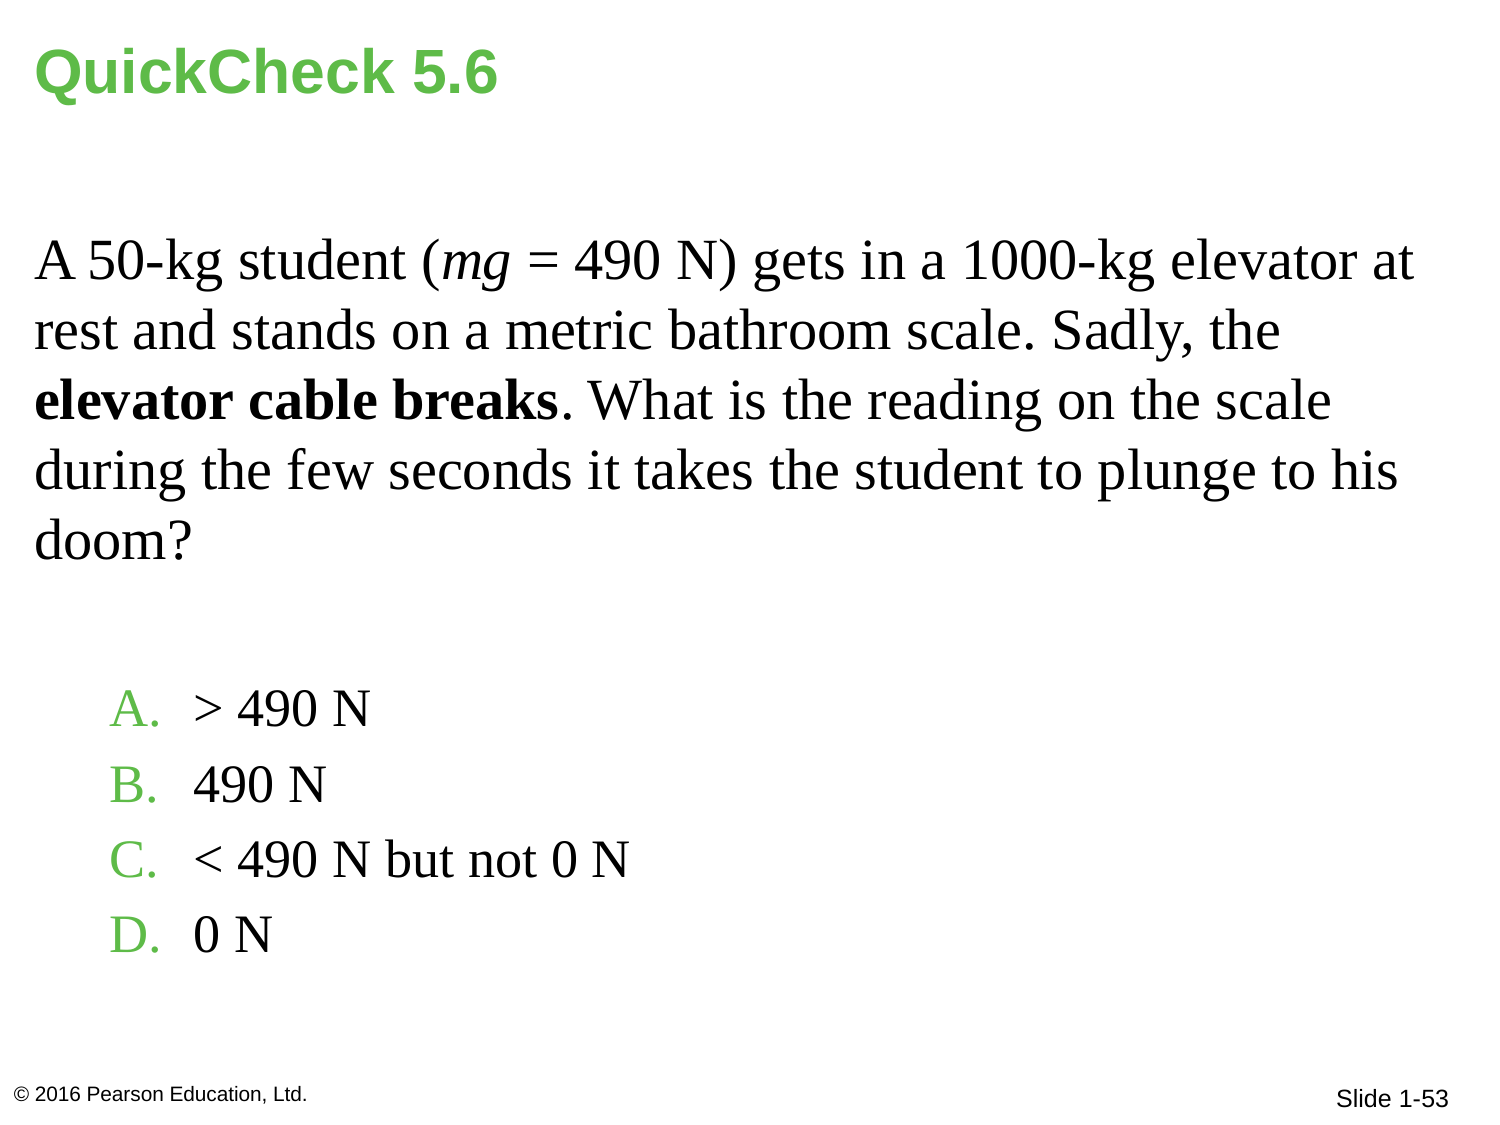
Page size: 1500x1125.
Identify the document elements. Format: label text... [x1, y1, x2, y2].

title QuickCheck 5.6 [19, 31, 1464, 214]
slide_number © 2016 Pearson Education, Ltd. [0, 1063, 405, 1124]
list A 50-kg student (mg = 490 N) gets in a 1000-kg elevator at rest and stands on a metric bathroom scale. Sadly, the elevator cable breaks. What is the reading on the scale during the few seconds it takes the student to plunge to his doom? > 490 N 490 N < 490 N but not 0 N 0 N [19, 214, 1464, 1014]
